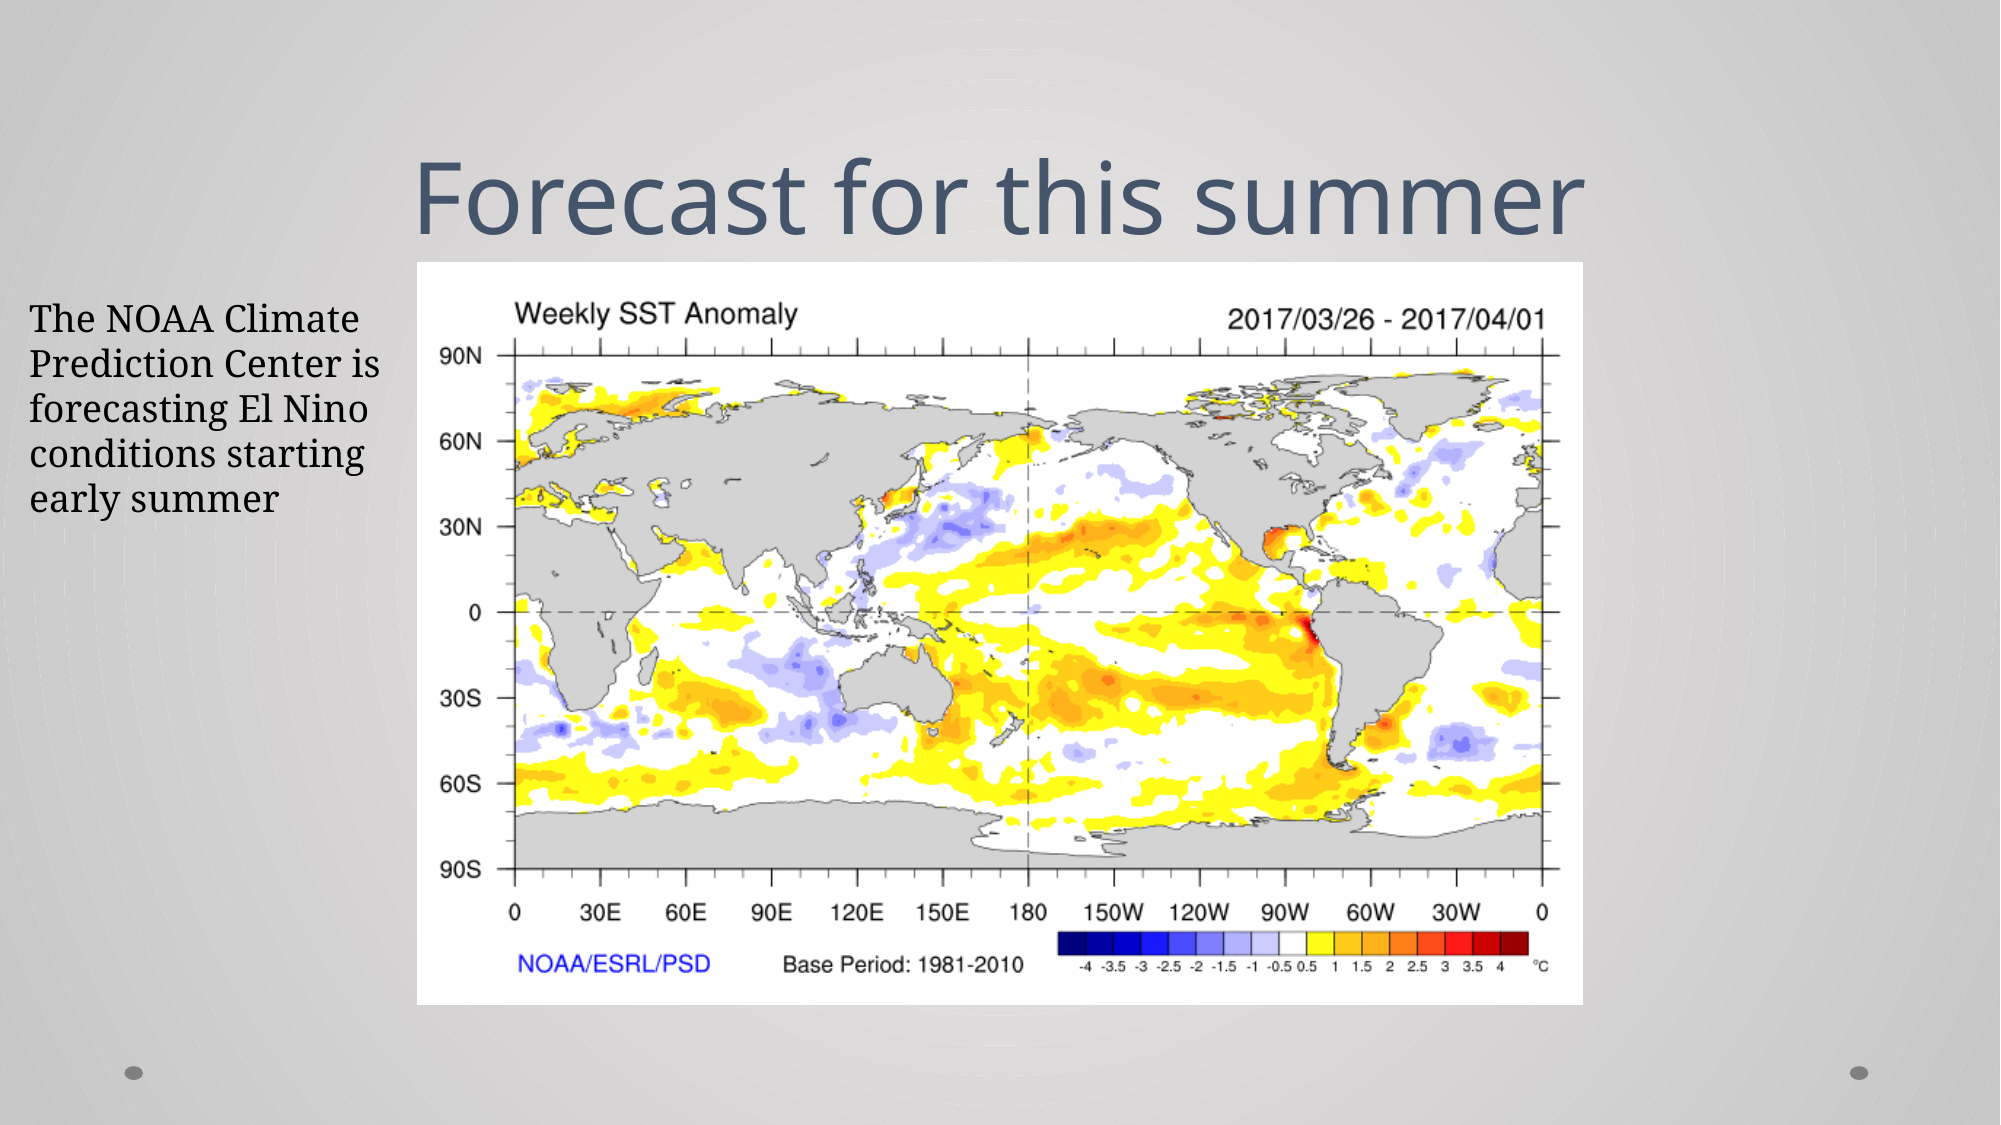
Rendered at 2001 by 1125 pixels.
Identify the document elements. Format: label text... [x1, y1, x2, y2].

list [417, 262, 1583, 1005]
title Forecast for this summer [99, 0, 1900, 263]
text_box The NOAA Climate Prediction Center is forecasting El Nino conditions starting early summer [14, 288, 403, 528]
